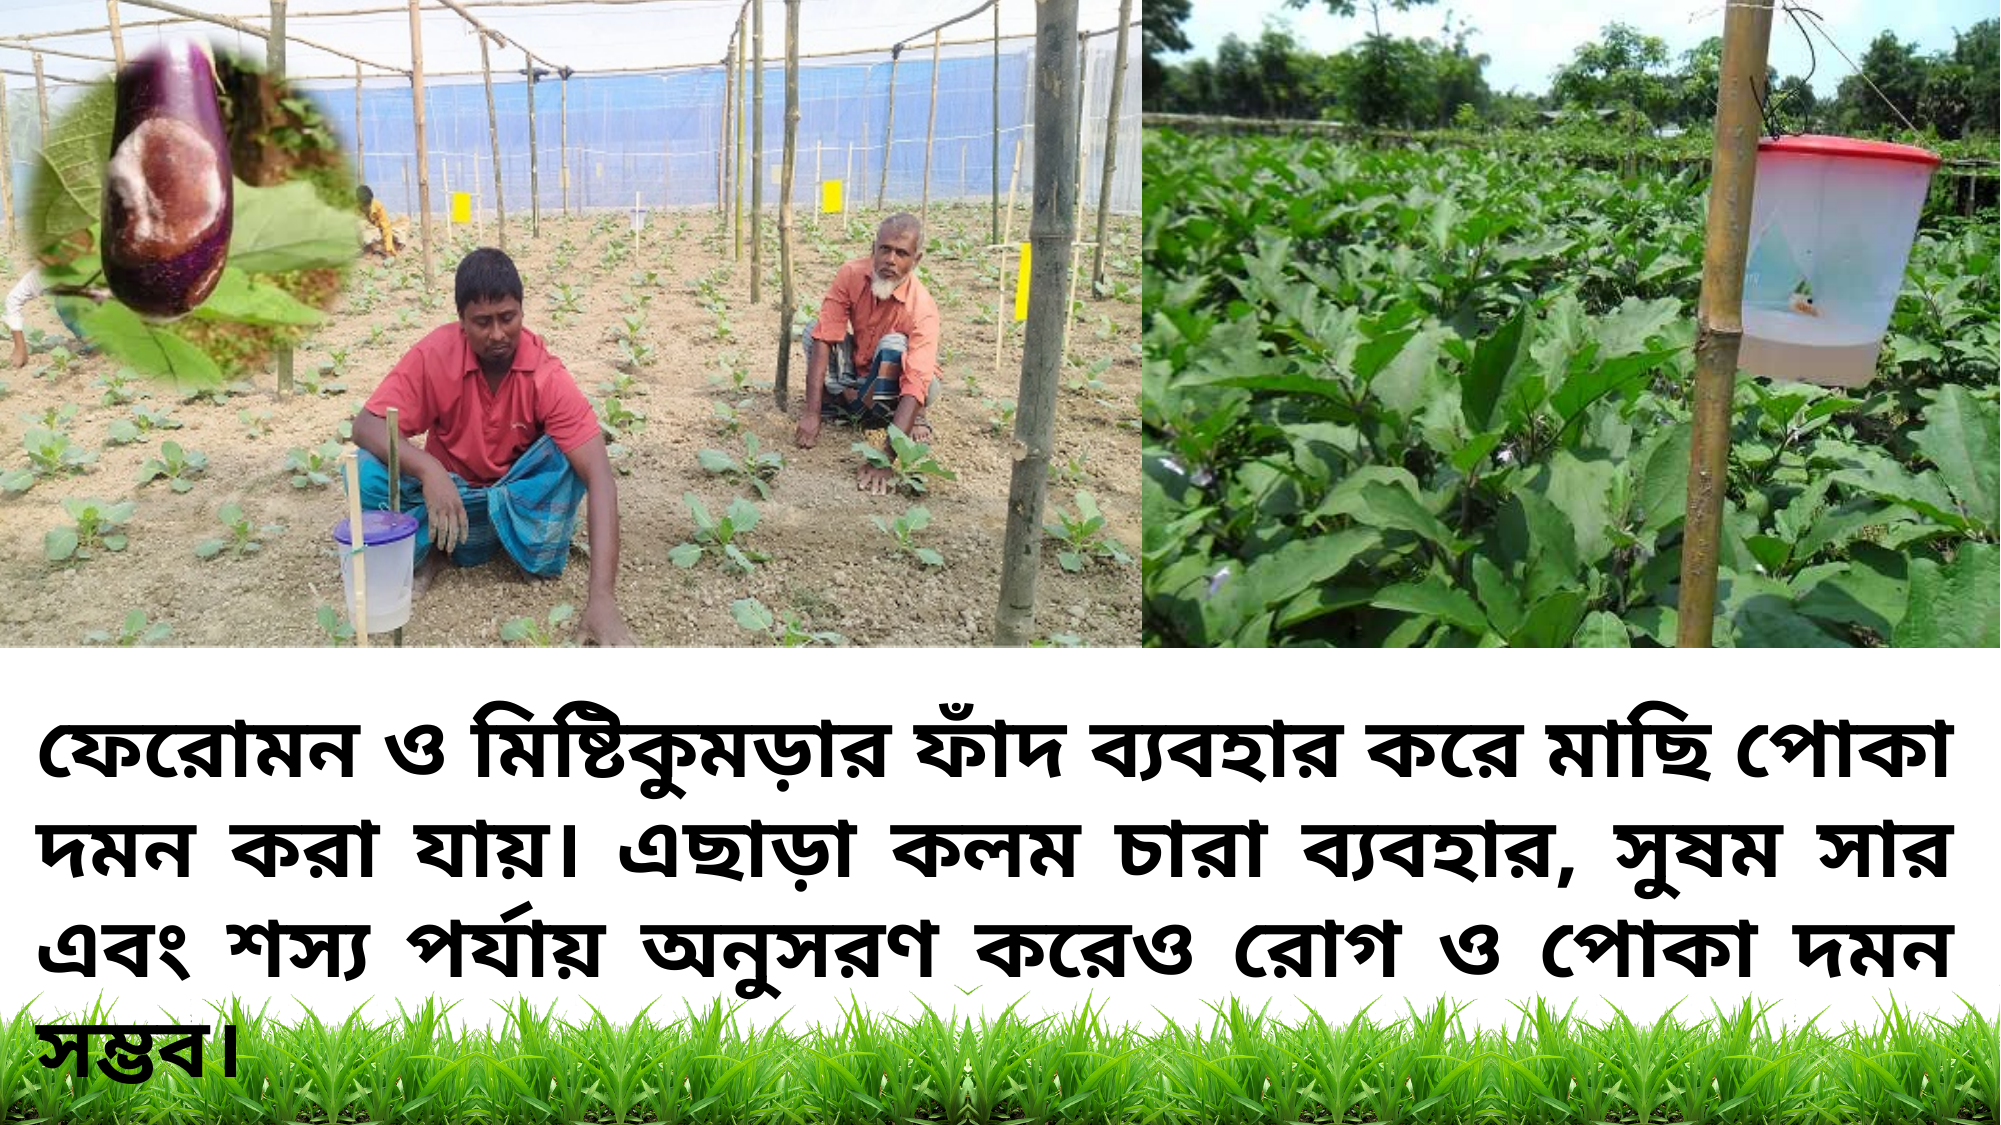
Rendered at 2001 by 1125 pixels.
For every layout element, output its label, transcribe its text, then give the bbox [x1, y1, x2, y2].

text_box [0, 984, 2000, 1125]
picture [0, 0, 2000, 648]
text_box ফেরোমন ও মিষ্টিকুমড়ার ফাঁদ ব্যবহার করে মাছি পোকা দমন করা যায়। এছাড়া কলম চারা ব্যবহার, সুষম সার এবং শস্য পর্যায় অনুসরণ করেও রোগ ও পোকা দমন সম্ভব। [21, 686, 1969, 984]
